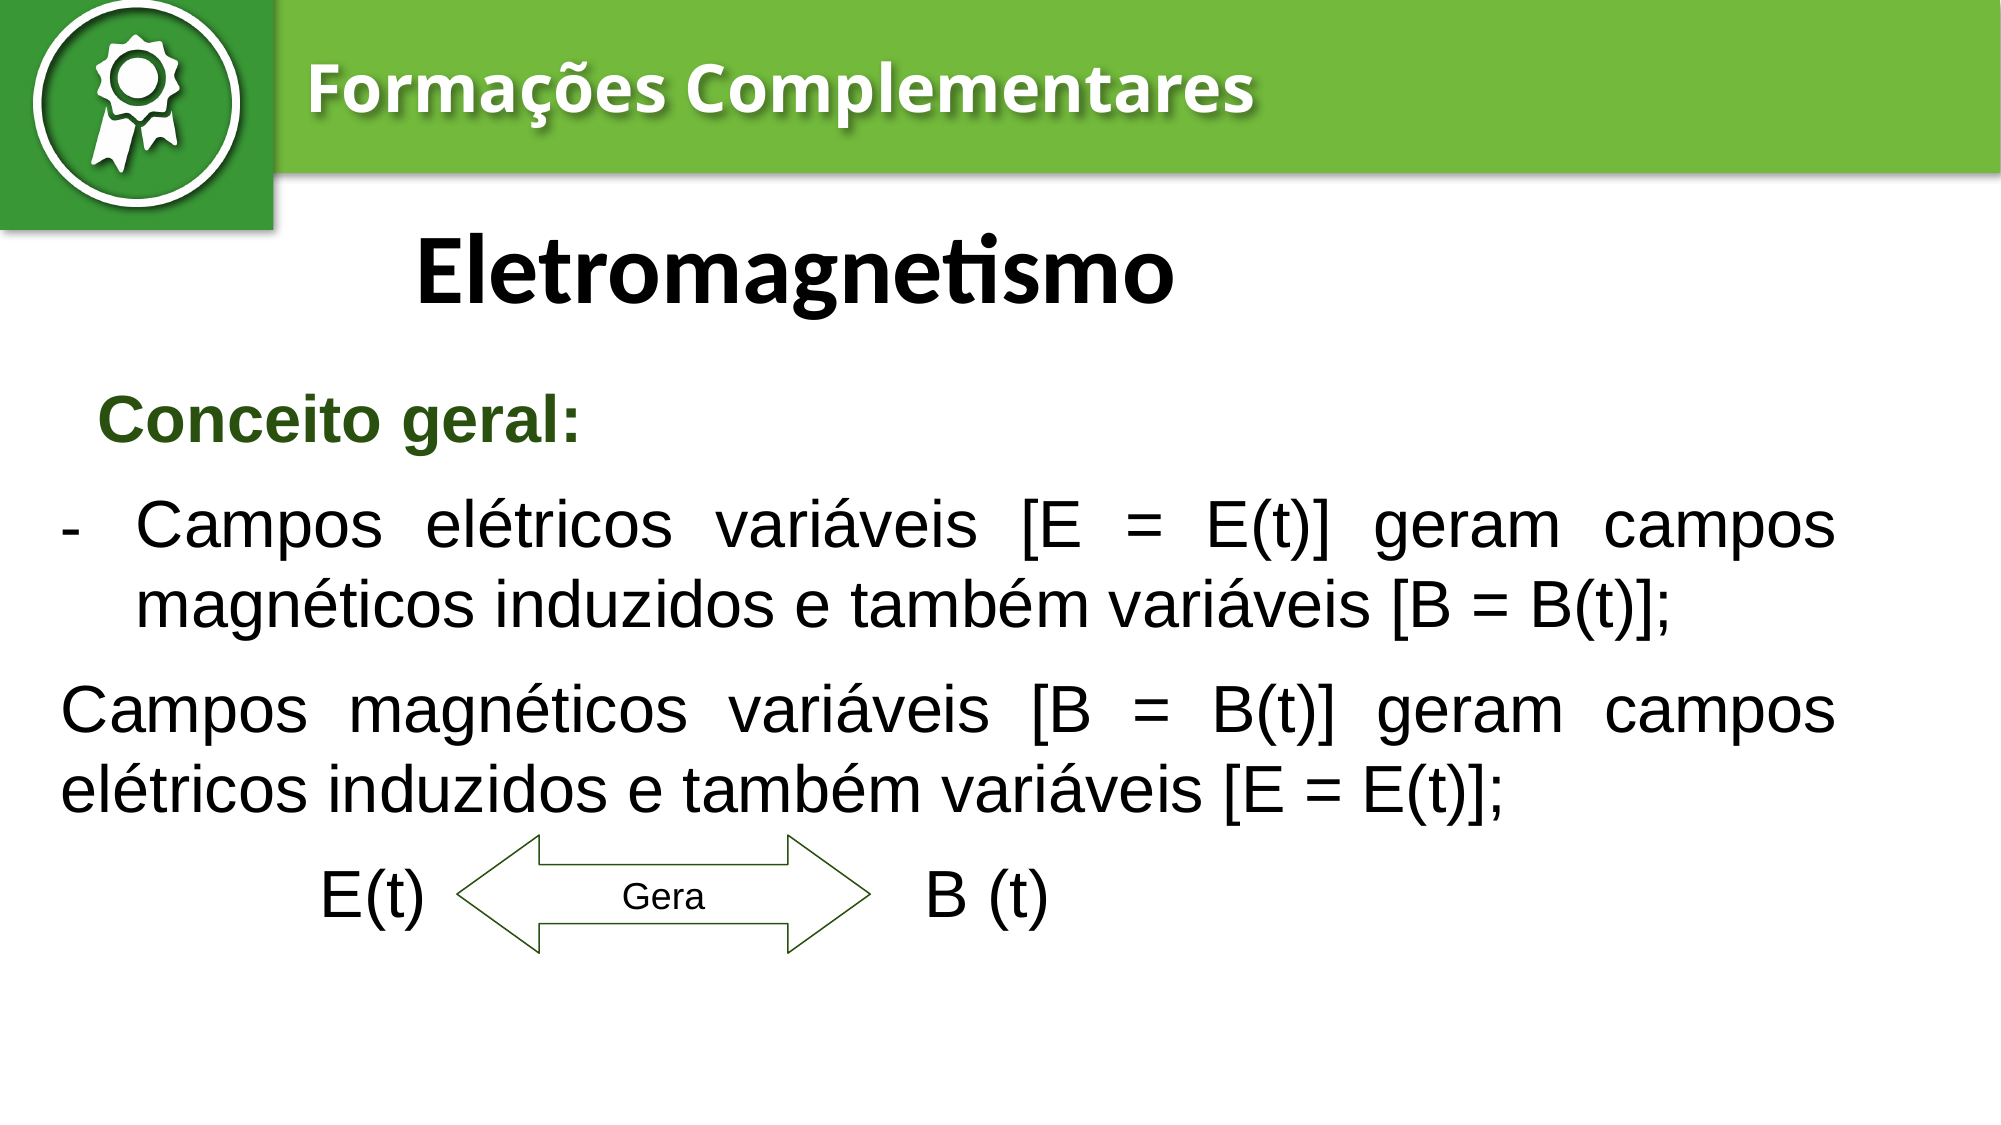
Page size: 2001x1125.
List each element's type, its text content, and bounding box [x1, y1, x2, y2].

text_box Gera [456, 835, 871, 954]
text_box Eletromagnetismo [46, 142, 1546, 384]
text_box Conceito geral: Campos elétricos variáveis [E = E(t)] geram campos magnéticos induzidos e também variáveis [B = B(t)]; Campos magnéticos variáveis [B = B(t)] geram campos elétricos induzidos e também variáveis [E = E(t)]; E(t) B (t) [46, 368, 1854, 1125]
picture [33, 0, 240, 207]
